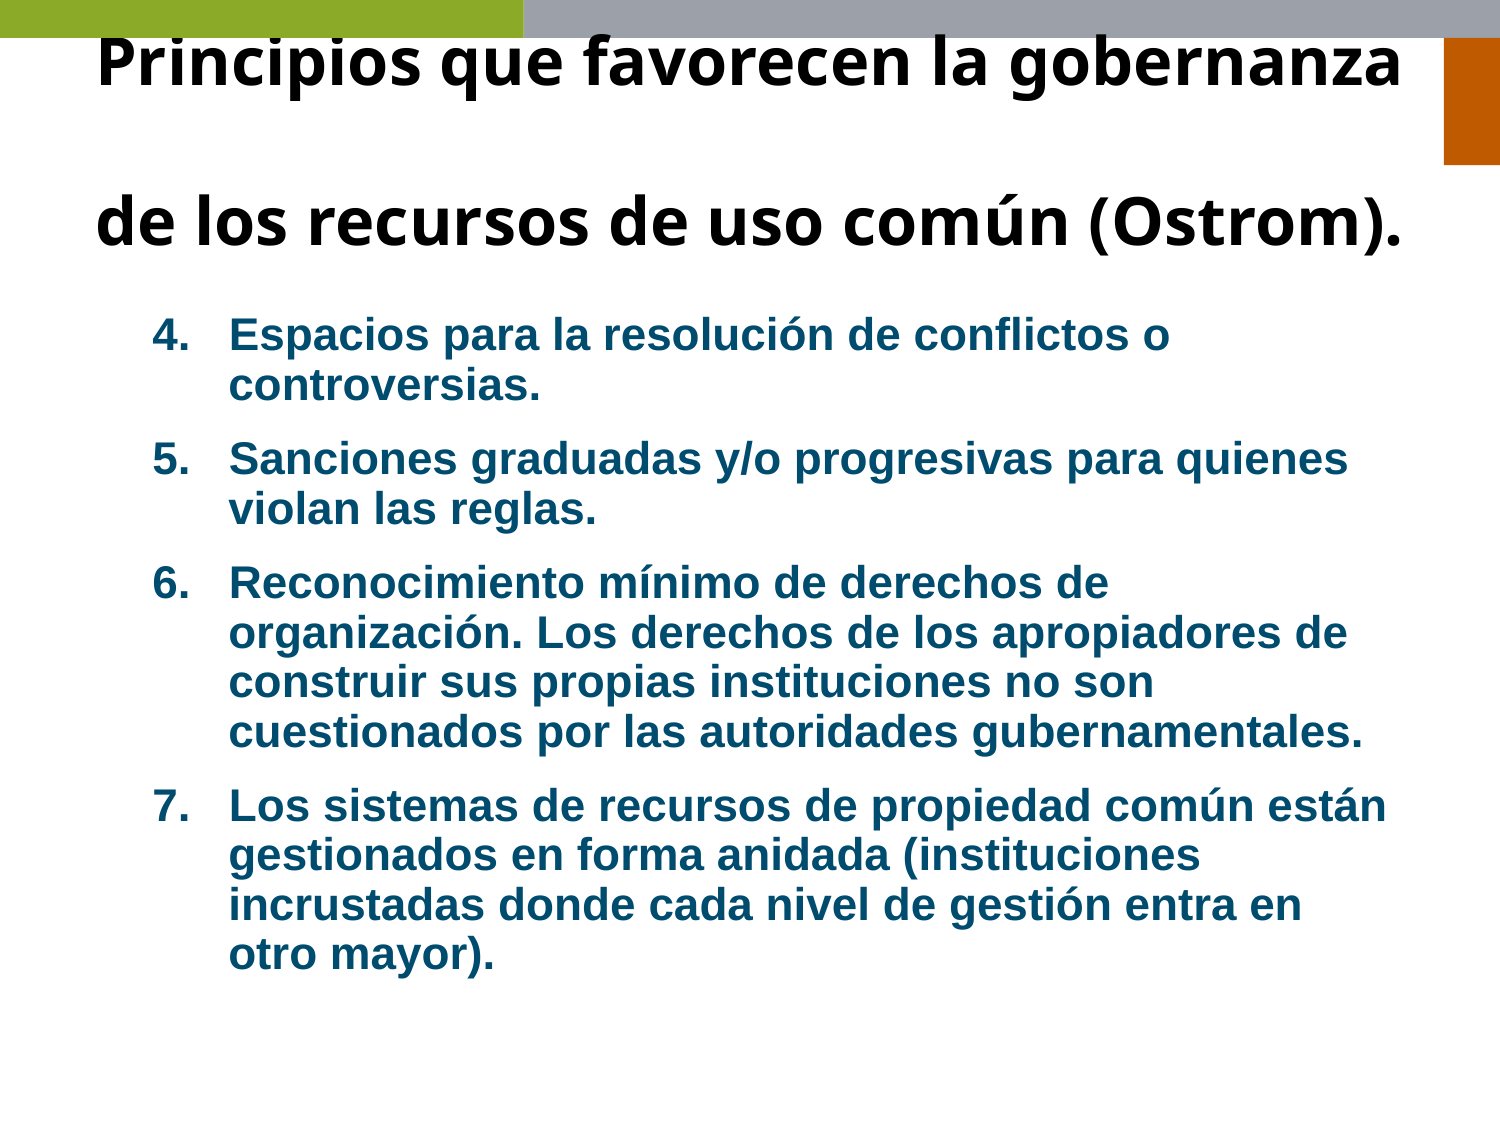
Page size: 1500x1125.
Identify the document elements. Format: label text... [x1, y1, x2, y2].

list 4. Espacios para la resolución de conflictos o controversias. 5. Sanciones graduadas y/o progresivas para quienes violan las reglas. 6. Reconocimiento mínimo de derechos de organización. Los derechos de los apropiadores de construir sus propias instituciones no son cuestionados por las autoridades gubernamentales. 7. Los sistemas de recursos de propiedad común están gestionados en forma anidada (instituciones incrustadas donde cada nivel de gestión entra en otro mayor). [137, 303, 1404, 991]
text_box [524, 0, 1500, 38]
title Principios que favorecen la gobernanza de los recursos de uso común (Ostrom). [75, 45, 1425, 233]
text_box [1443, 37, 1500, 166]
text_box [0, 0, 524, 38]
